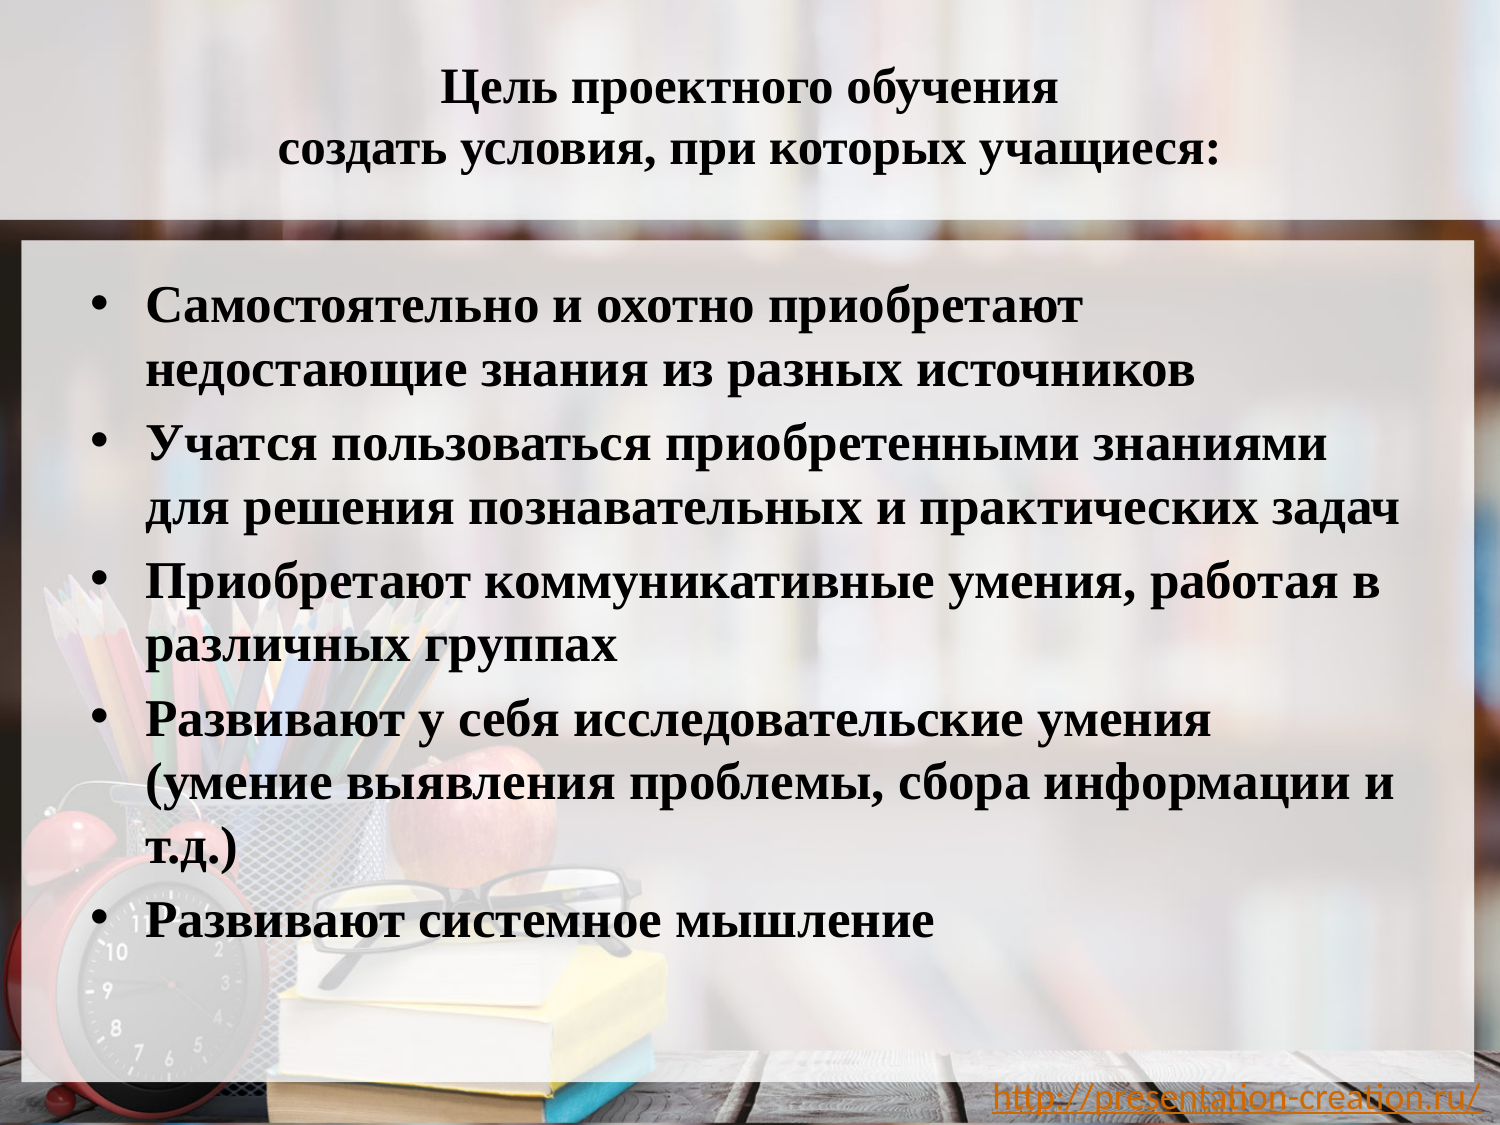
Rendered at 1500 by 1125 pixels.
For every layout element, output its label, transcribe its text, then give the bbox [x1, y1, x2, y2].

list Самостоятельно и охотно приобретают недостающие знания из разных источников Учатся пользоваться приобретенными знаниями для решения познавательных и практических задач Приобретают коммуникативные умения, работая в различных группах Развивают у себя исследовательские умения (умение выявления проблемы, сбора информации и т.д.) Развивают системное мышление [75, 262, 1425, 1005]
picture [0, 0, 1500, 1125]
title Цель проектного обучения создать условия, при которых учащиеся: [75, 45, 1425, 258]
